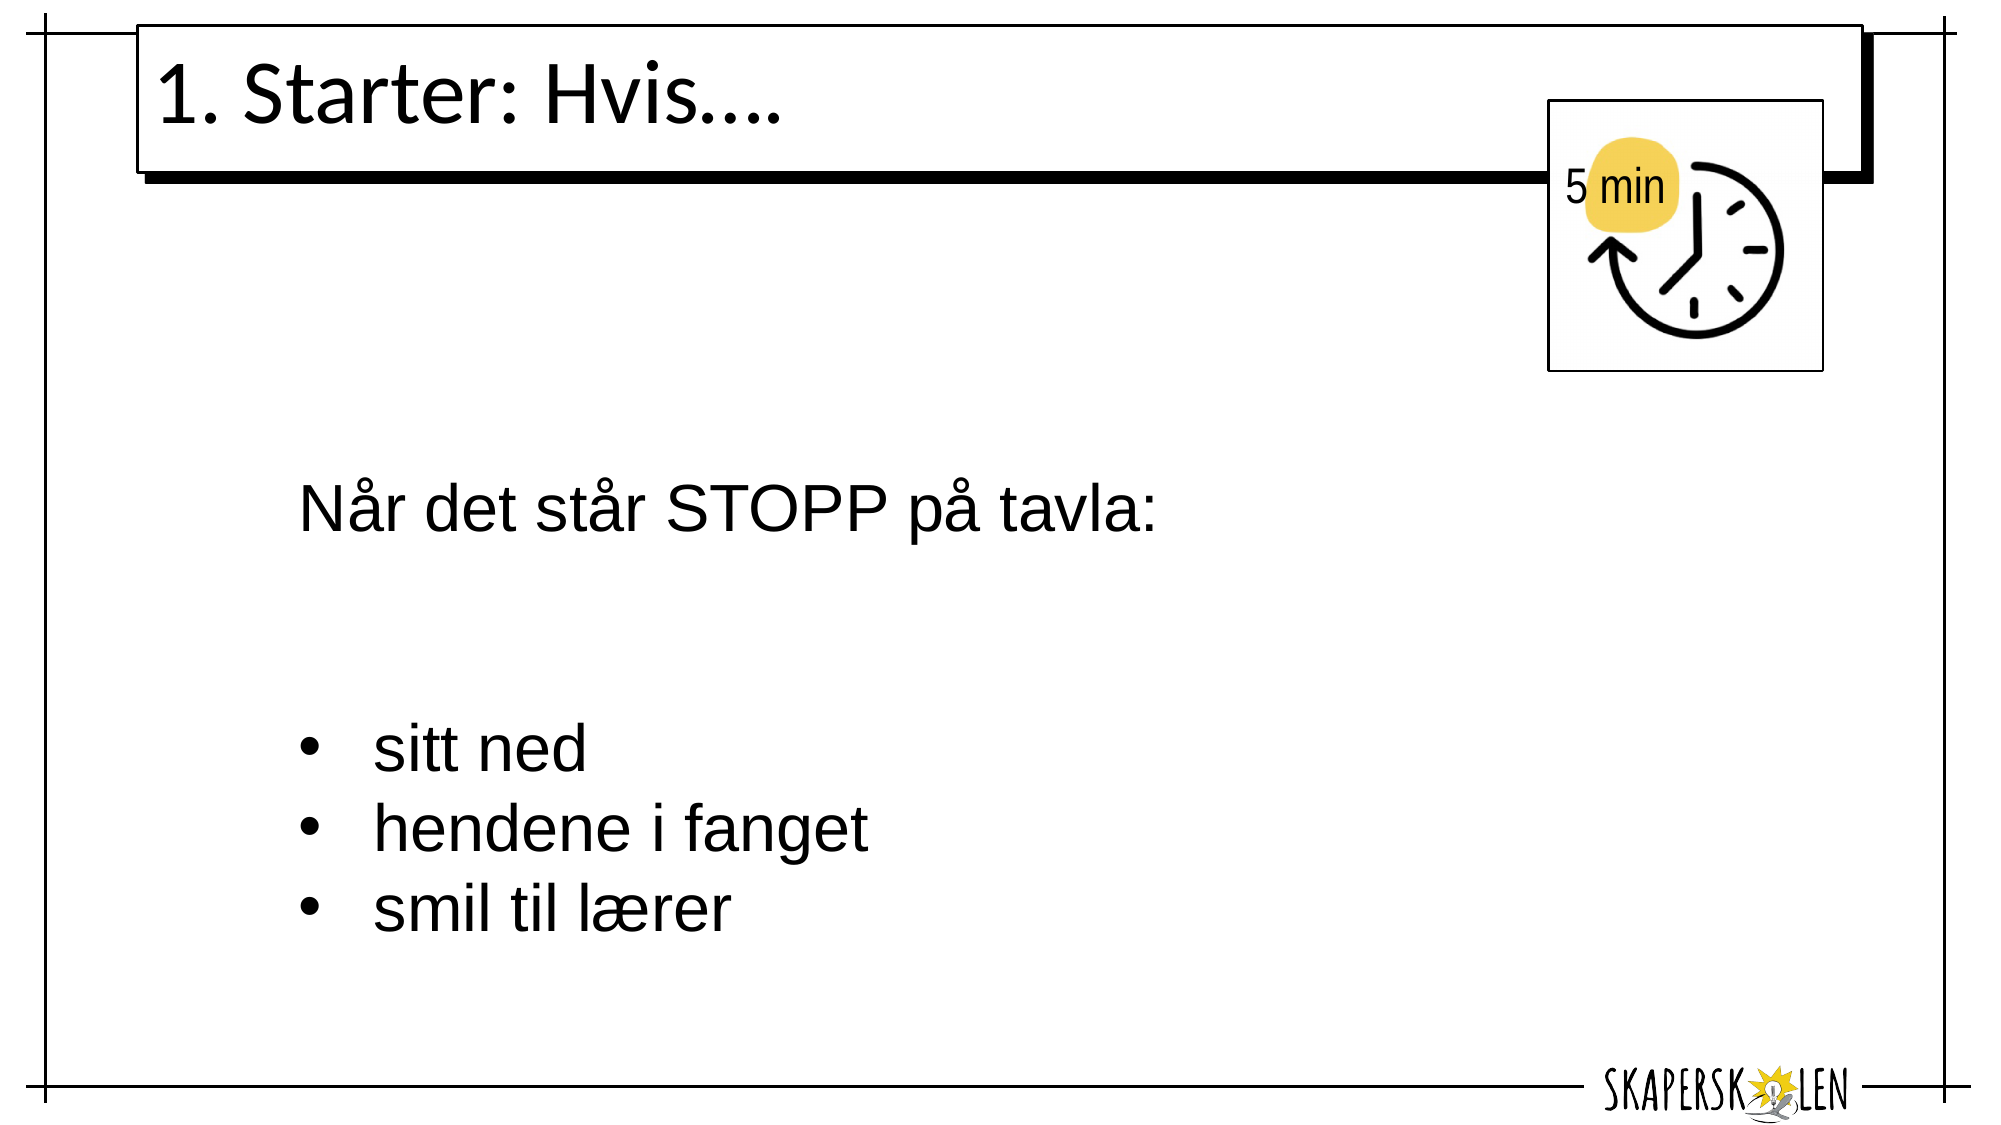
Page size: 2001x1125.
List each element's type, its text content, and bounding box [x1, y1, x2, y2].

title 1. Starter: Hvis…. [136, 24, 1864, 174]
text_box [1550, 102, 1822, 370]
picture [1602, 1065, 1849, 1125]
text_box Når det står STOPP på tavla: sitt ned hendene i fanget smil til lærer [284, 457, 1729, 953]
